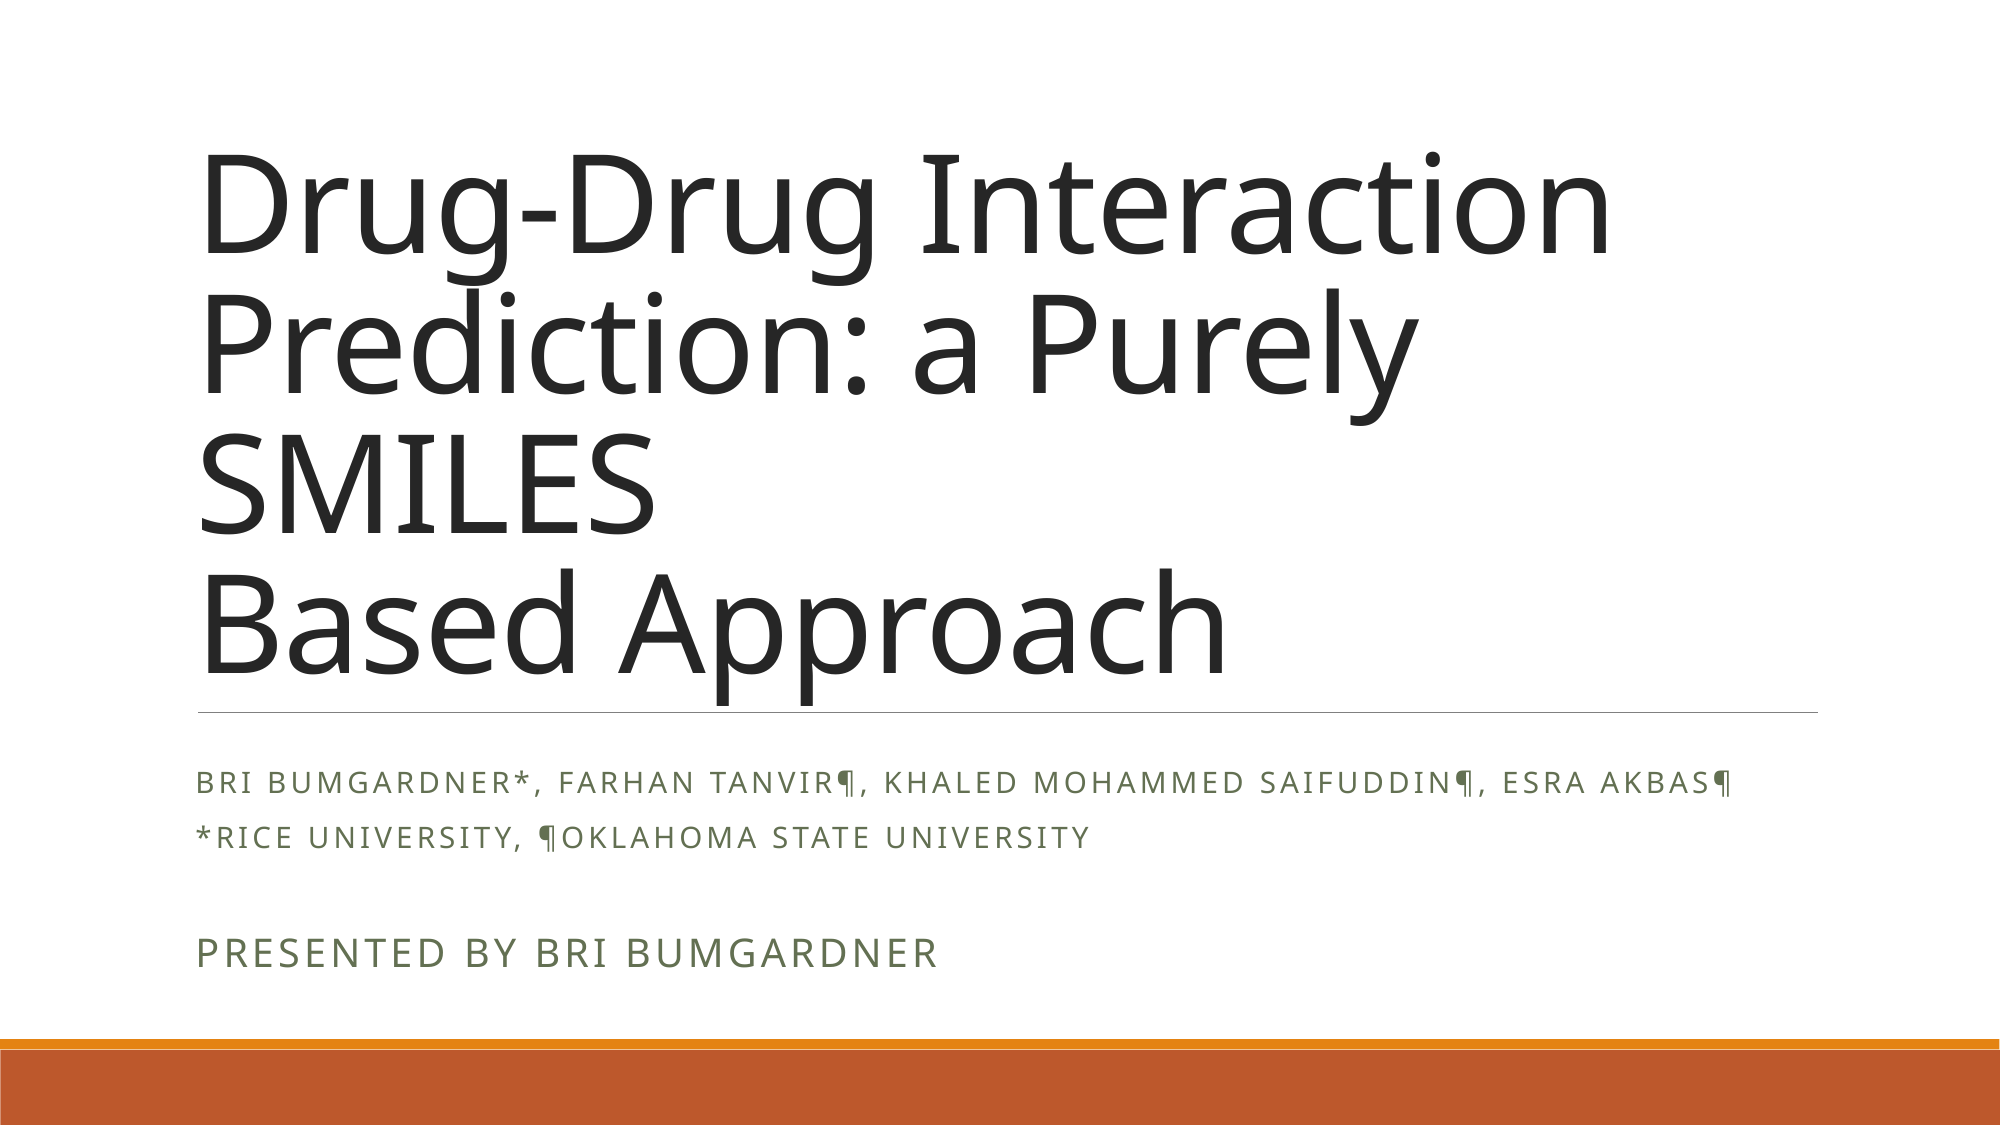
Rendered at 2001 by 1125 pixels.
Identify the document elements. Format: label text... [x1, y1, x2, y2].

title Drug-Drug Interaction Prediction: a Purely SMILES Based Approach [180, 124, 1830, 710]
subtitle Bri Bumgardner*, Farhan Tanvir¶, Khaled Mohammed Saifuddin¶, Esra Akbas¶ *Rice University, ¶Oklahoma State University Presented by Bri bumgardner [180, 760, 1831, 985]
